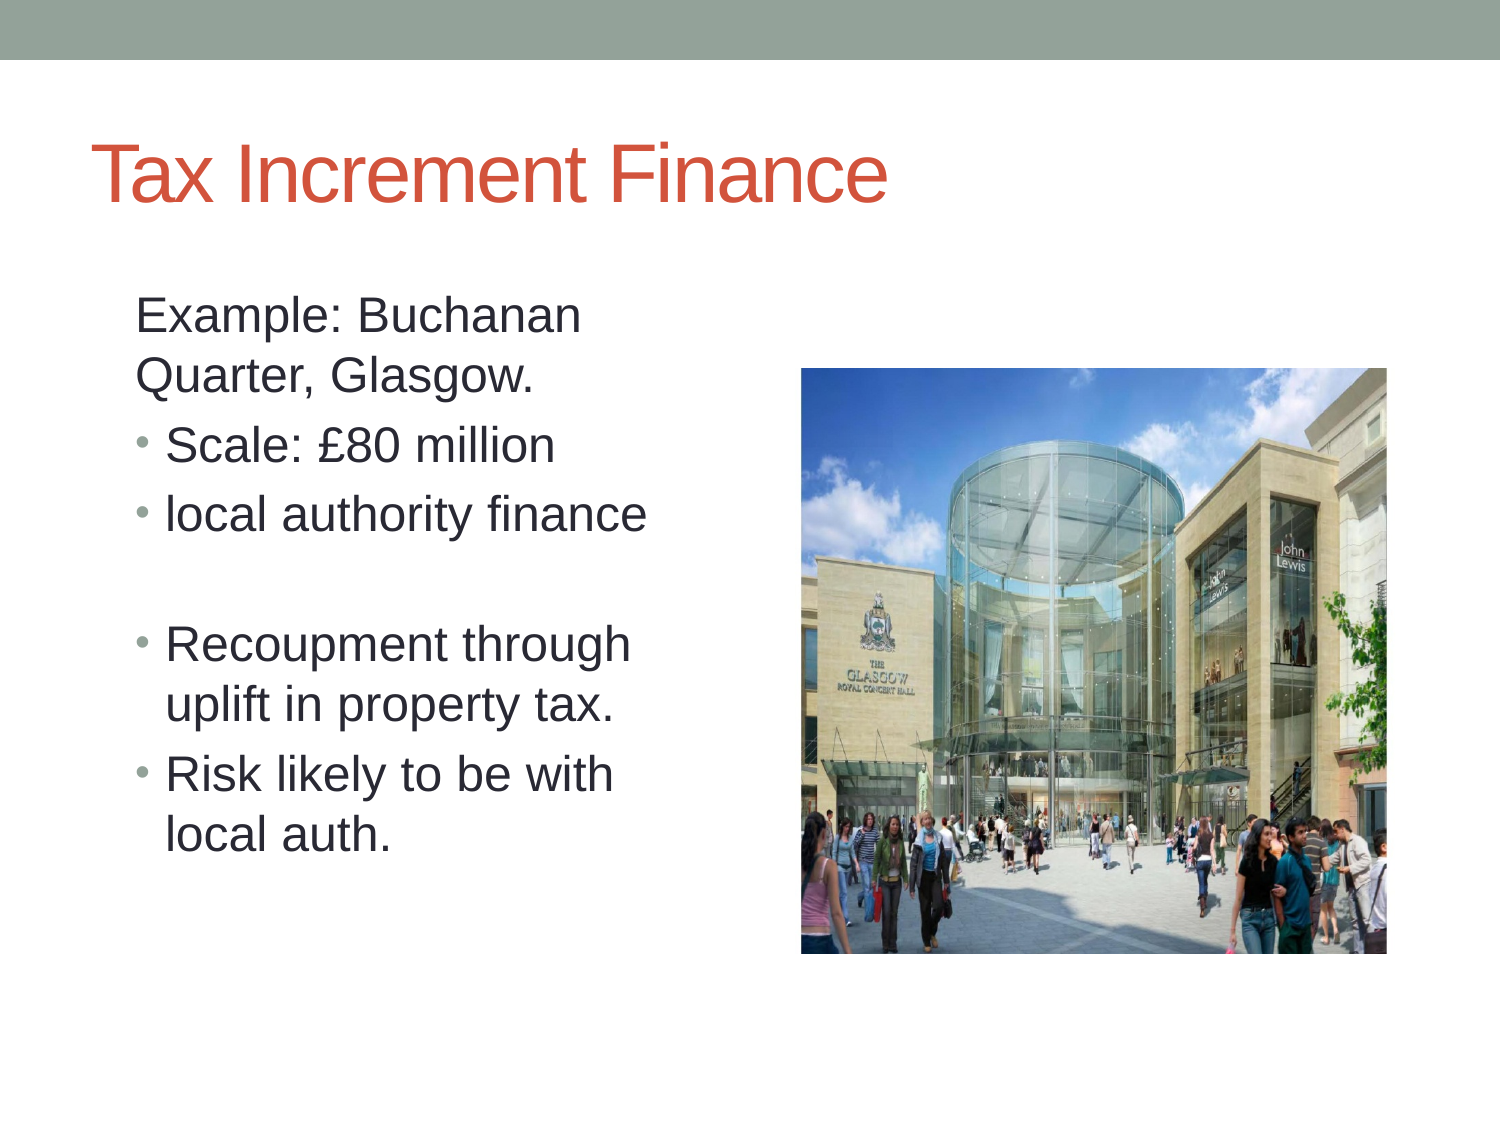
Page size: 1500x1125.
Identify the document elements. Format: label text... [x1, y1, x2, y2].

title Tax Increment Finance [75, 87, 1425, 250]
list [762, 368, 1426, 955]
list Example: Buchanan Quarter, Glasgow. Scale: £80 million local authority finance Recoupment through uplift in property tax. Risk likely to be with local auth. [75, 274, 738, 1049]
